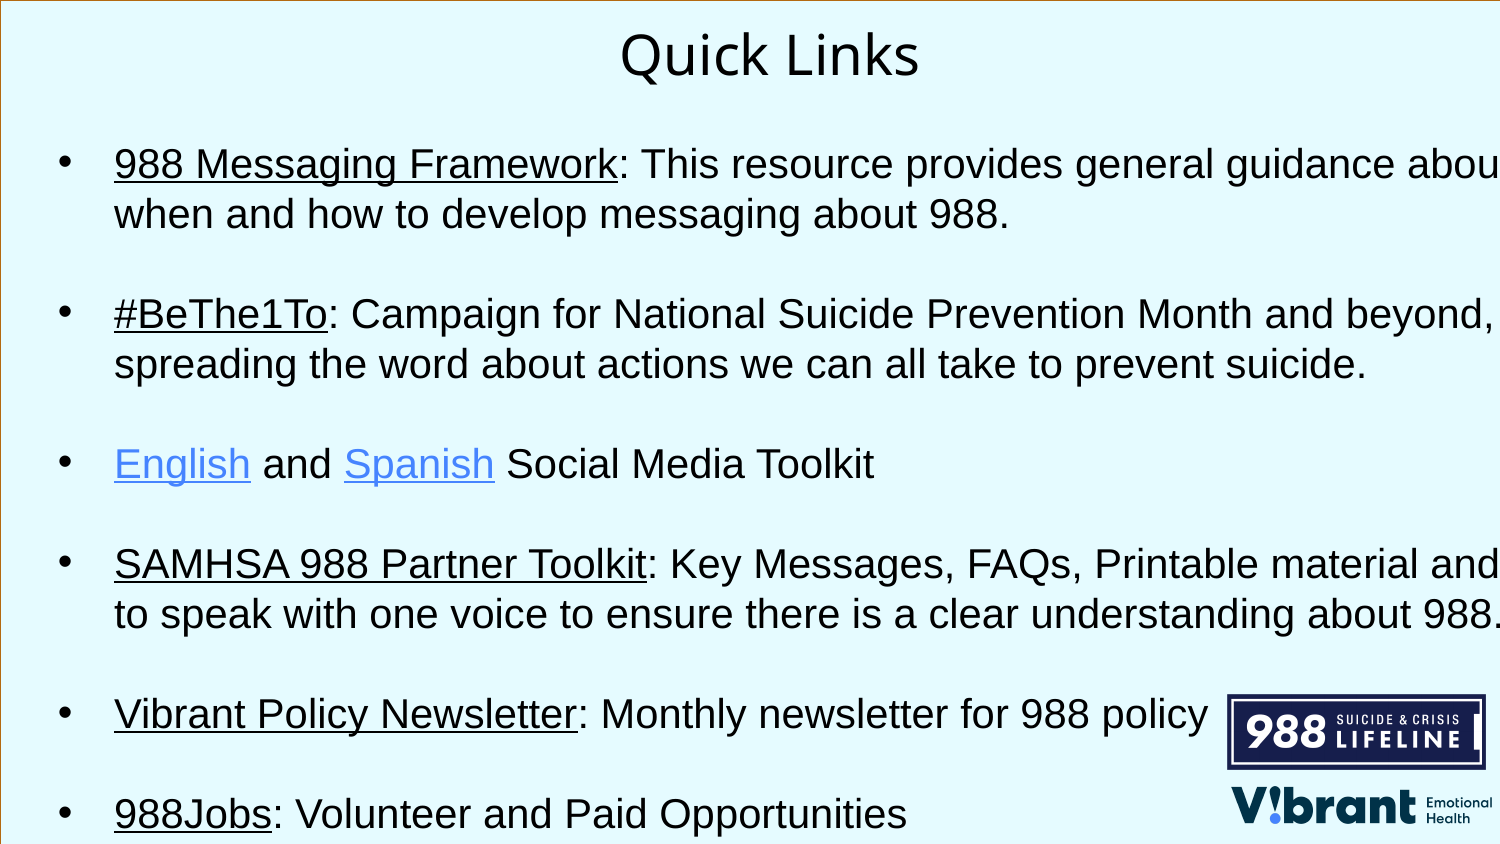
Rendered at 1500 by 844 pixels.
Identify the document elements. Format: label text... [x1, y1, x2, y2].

list Quick Links [72, 21, 1428, 94]
text_box 988 Messaging Framework: This resource provides general guidance about when and how to develop messaging about 988. #BeThe1To: Campaign for National Suicide Prevention Month and beyond, spreading the word about actions we can all take to prevent suicide. English and Spanish Social Media Toolkit SAMHSA 988 Partner Toolkit: Key Messages, FAQs, Printable material and more to speak with one voice to ensure there is a clear understanding about 988. Vibrant Policy Newsletter: Monthly newsletter for 988 policy 988Jobs: Volunteer and Paid Opportunities [43, 129, 1500, 844]
